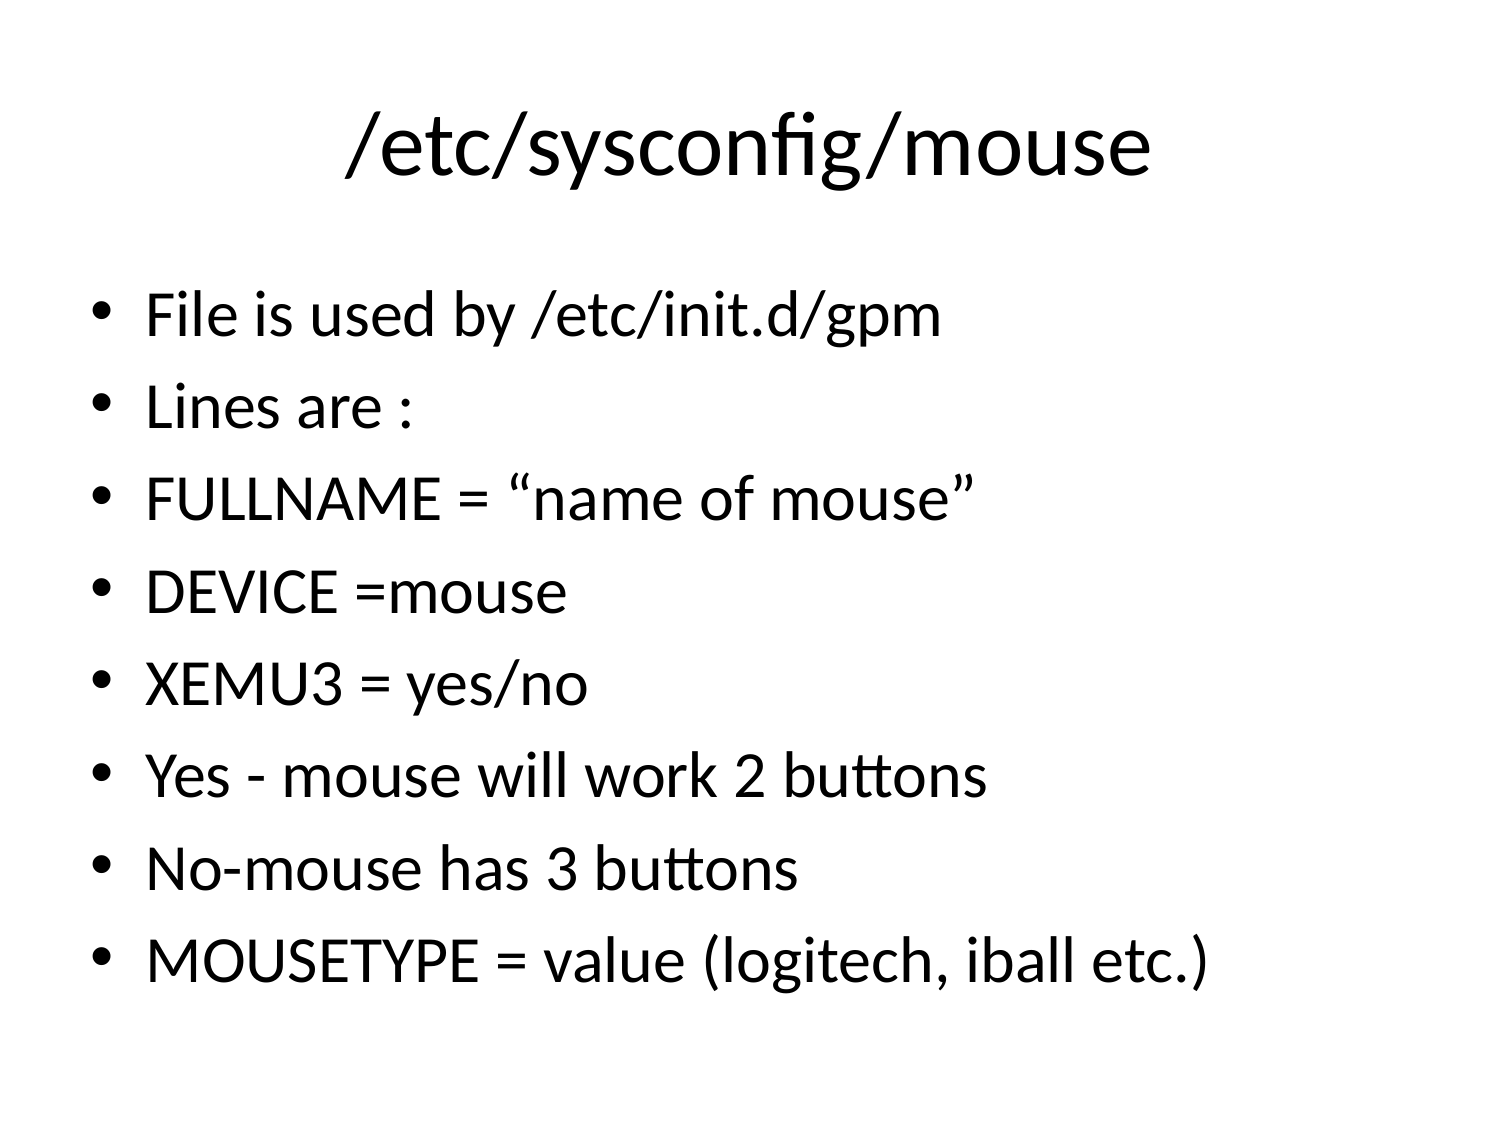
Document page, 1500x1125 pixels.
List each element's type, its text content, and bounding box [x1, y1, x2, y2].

title /etc/sysconfig/mouse [75, 45, 1425, 233]
list File is used by /etc/init.d/gpm Lines are : FULLNAME = “name of mouse” DEVICE =mouse XEMU3 = yes/no Yes - mouse will work 2 buttons No-mouse has 3 buttons MOUSETYPE = value (logitech, iball etc.) [75, 262, 1425, 1005]
